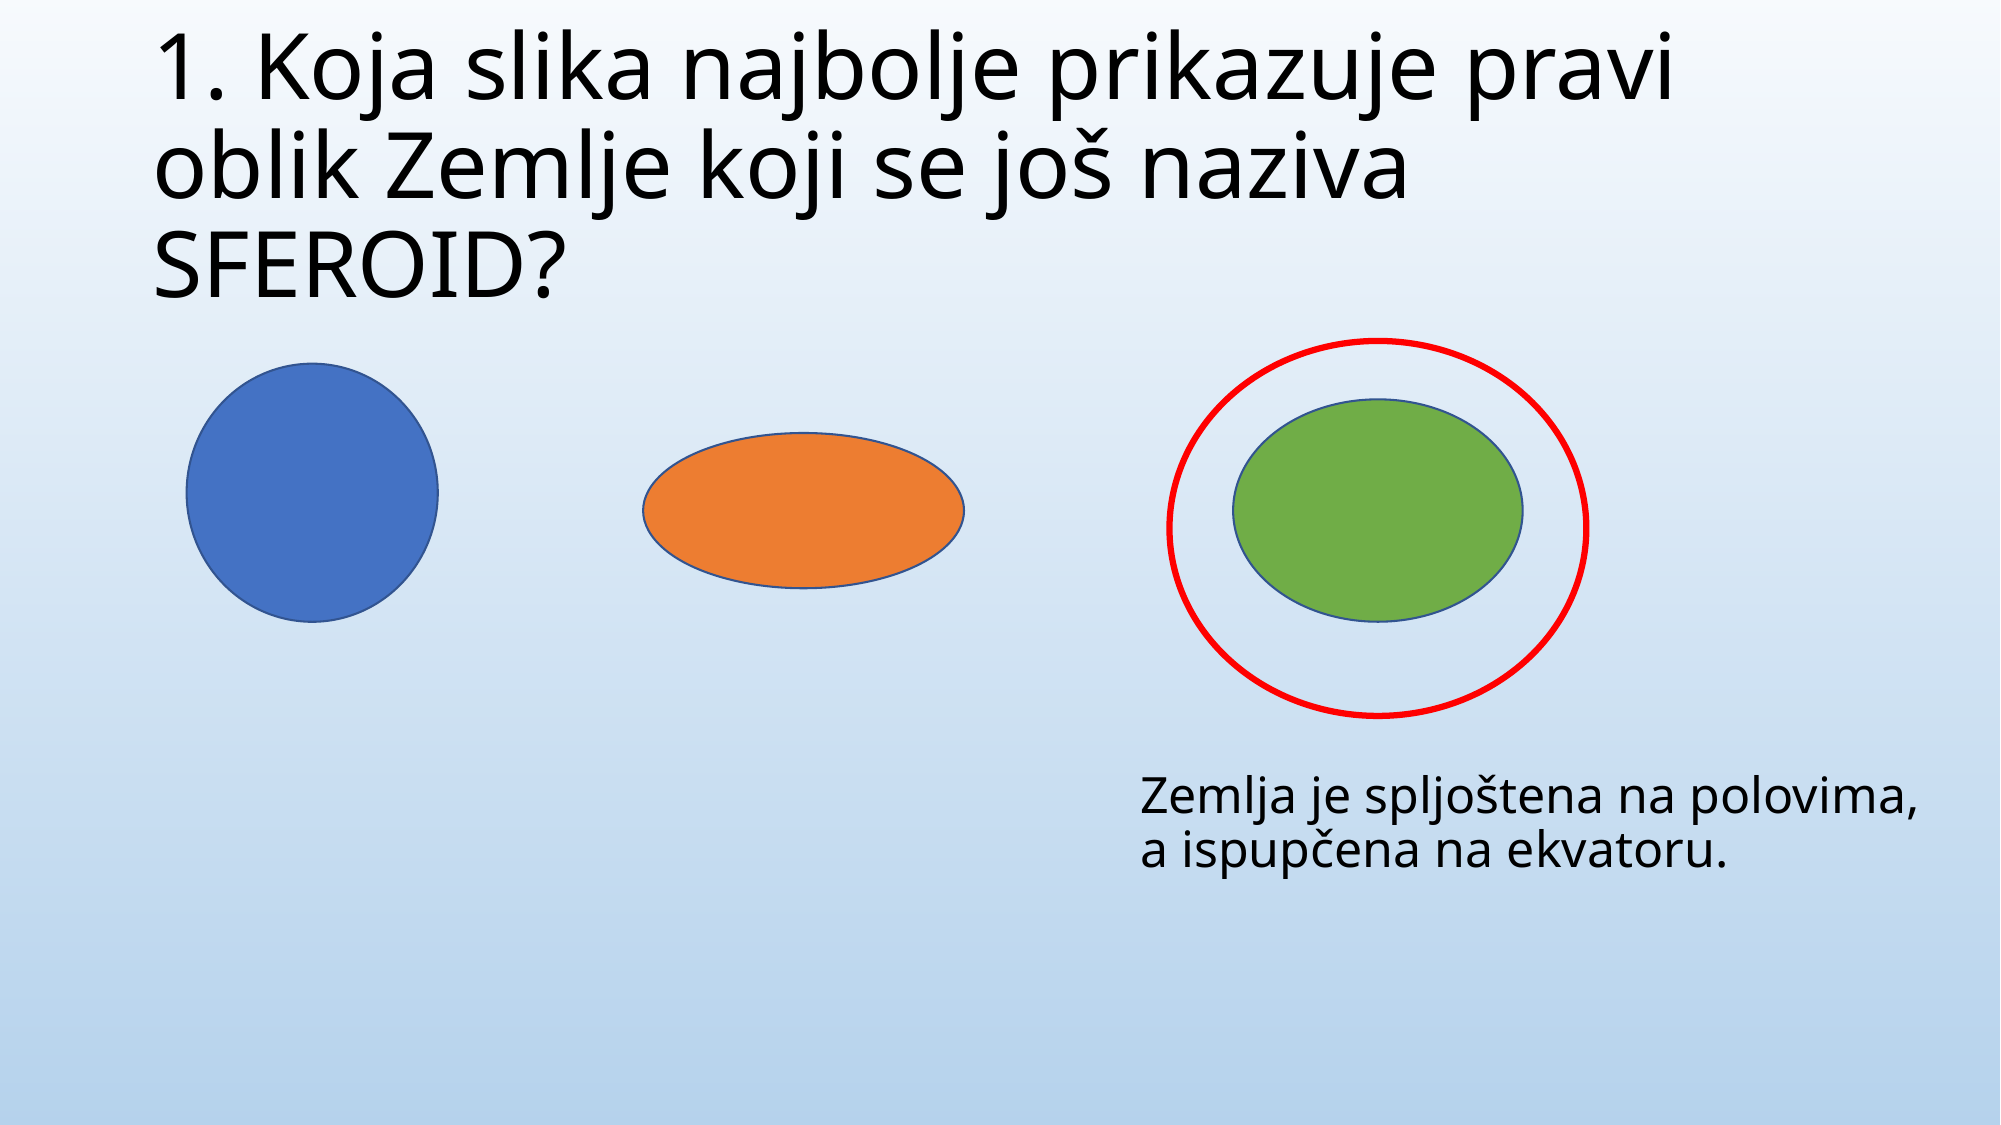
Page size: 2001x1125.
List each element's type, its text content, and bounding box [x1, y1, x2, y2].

title 1. Koja slika najbolje prikazuje pravi oblik Zemlje koji se još naziva SFEROID? [137, 59, 1863, 278]
text_box [185, 362, 439, 623]
text_box [642, 431, 966, 590]
text_box Zemlja je spljoštena na polovima, a ispupčena na ekvatoru. [1125, 715, 2000, 934]
text_box [1168, 339, 1588, 715]
